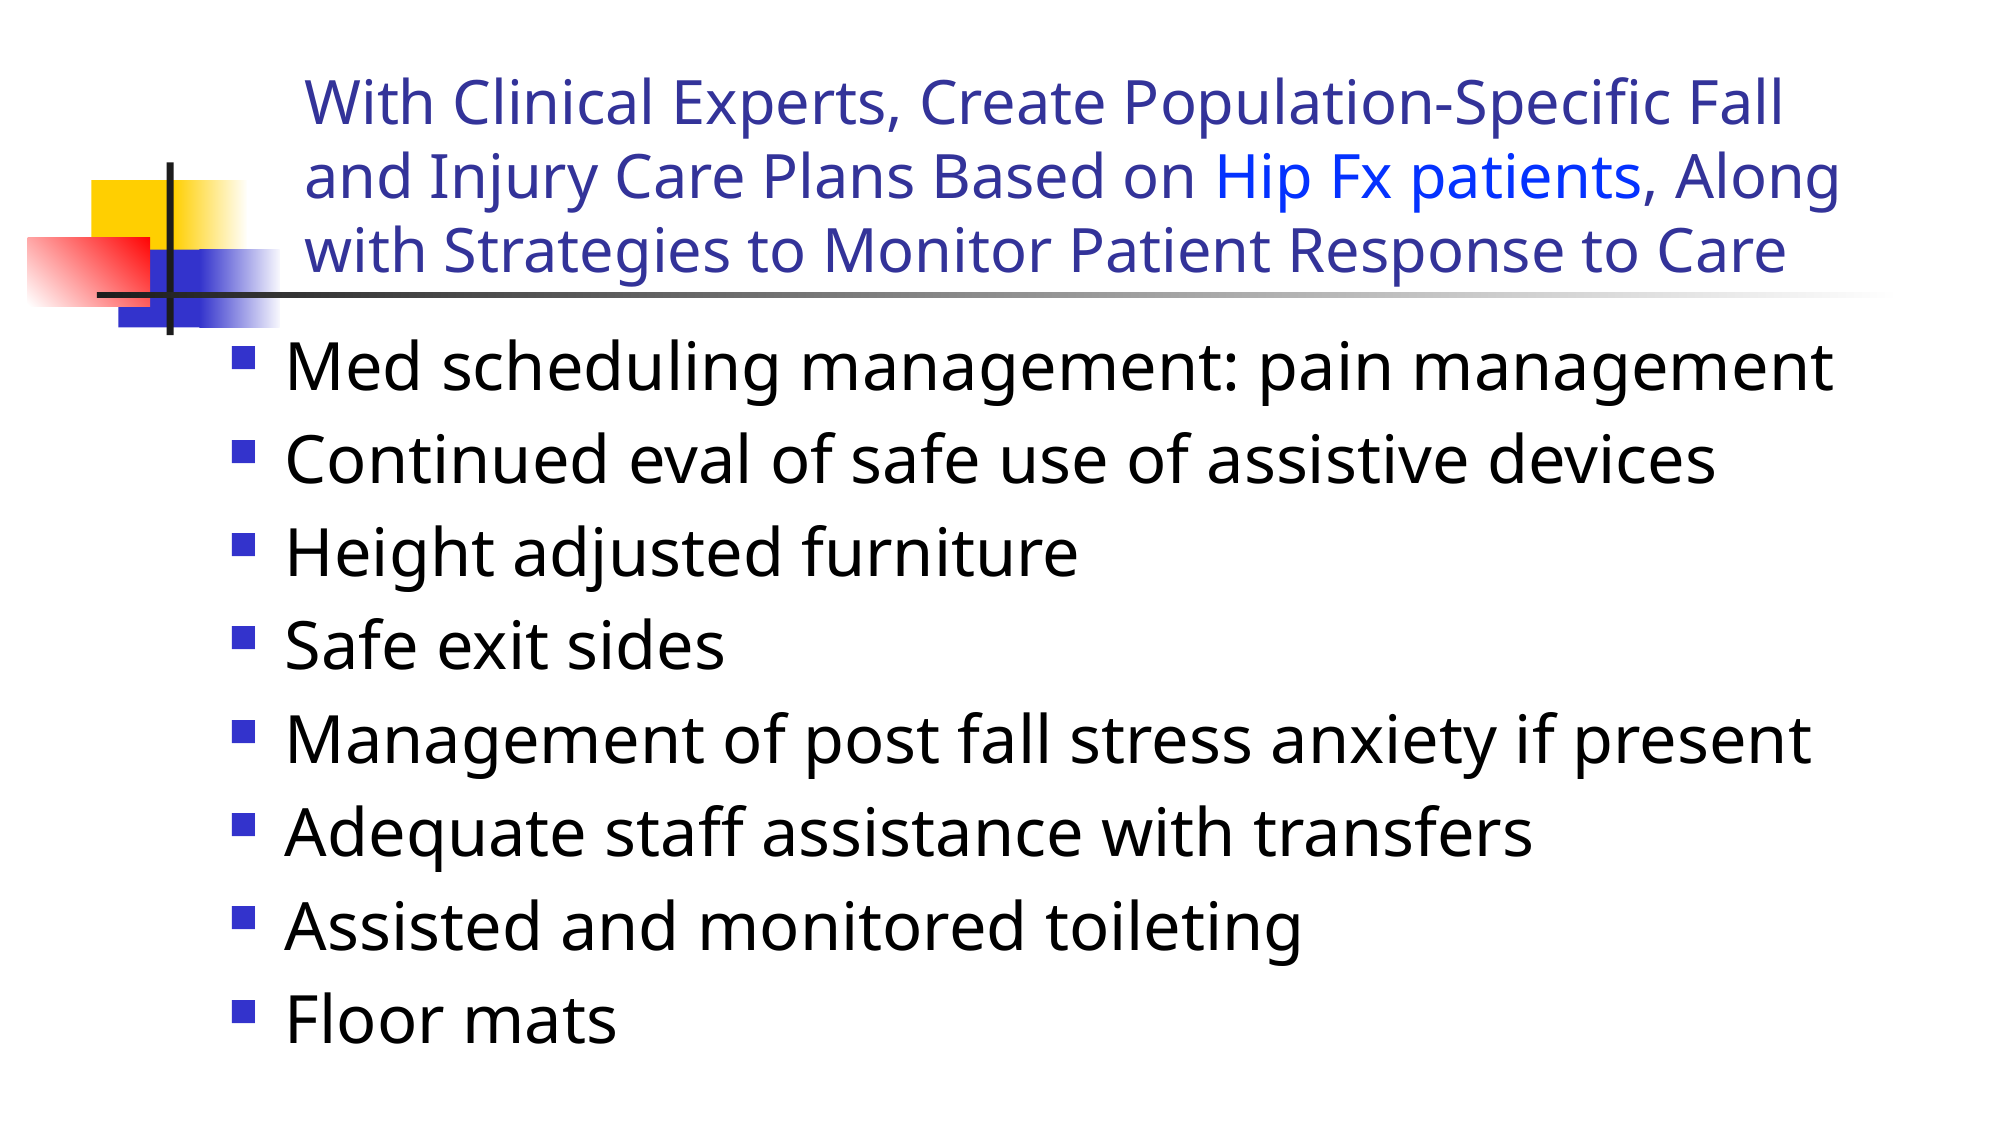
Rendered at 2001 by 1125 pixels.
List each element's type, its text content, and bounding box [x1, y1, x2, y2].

title With Clinical Experts, Create Population-Specific Fall and Injury Care Plans Based on Hip Fx patients, Along with Strategies to Monitor Patient Response to Care [289, 32, 1863, 292]
list Med scheduling management: pain management Continued eval of safe use of assistive devices Height adjusted furniture Safe exit sides Management of post fall stress anxiety if present Adequate staff assistance with transfers Assisted and monitored toileting Floor mats [213, 315, 1939, 809]
